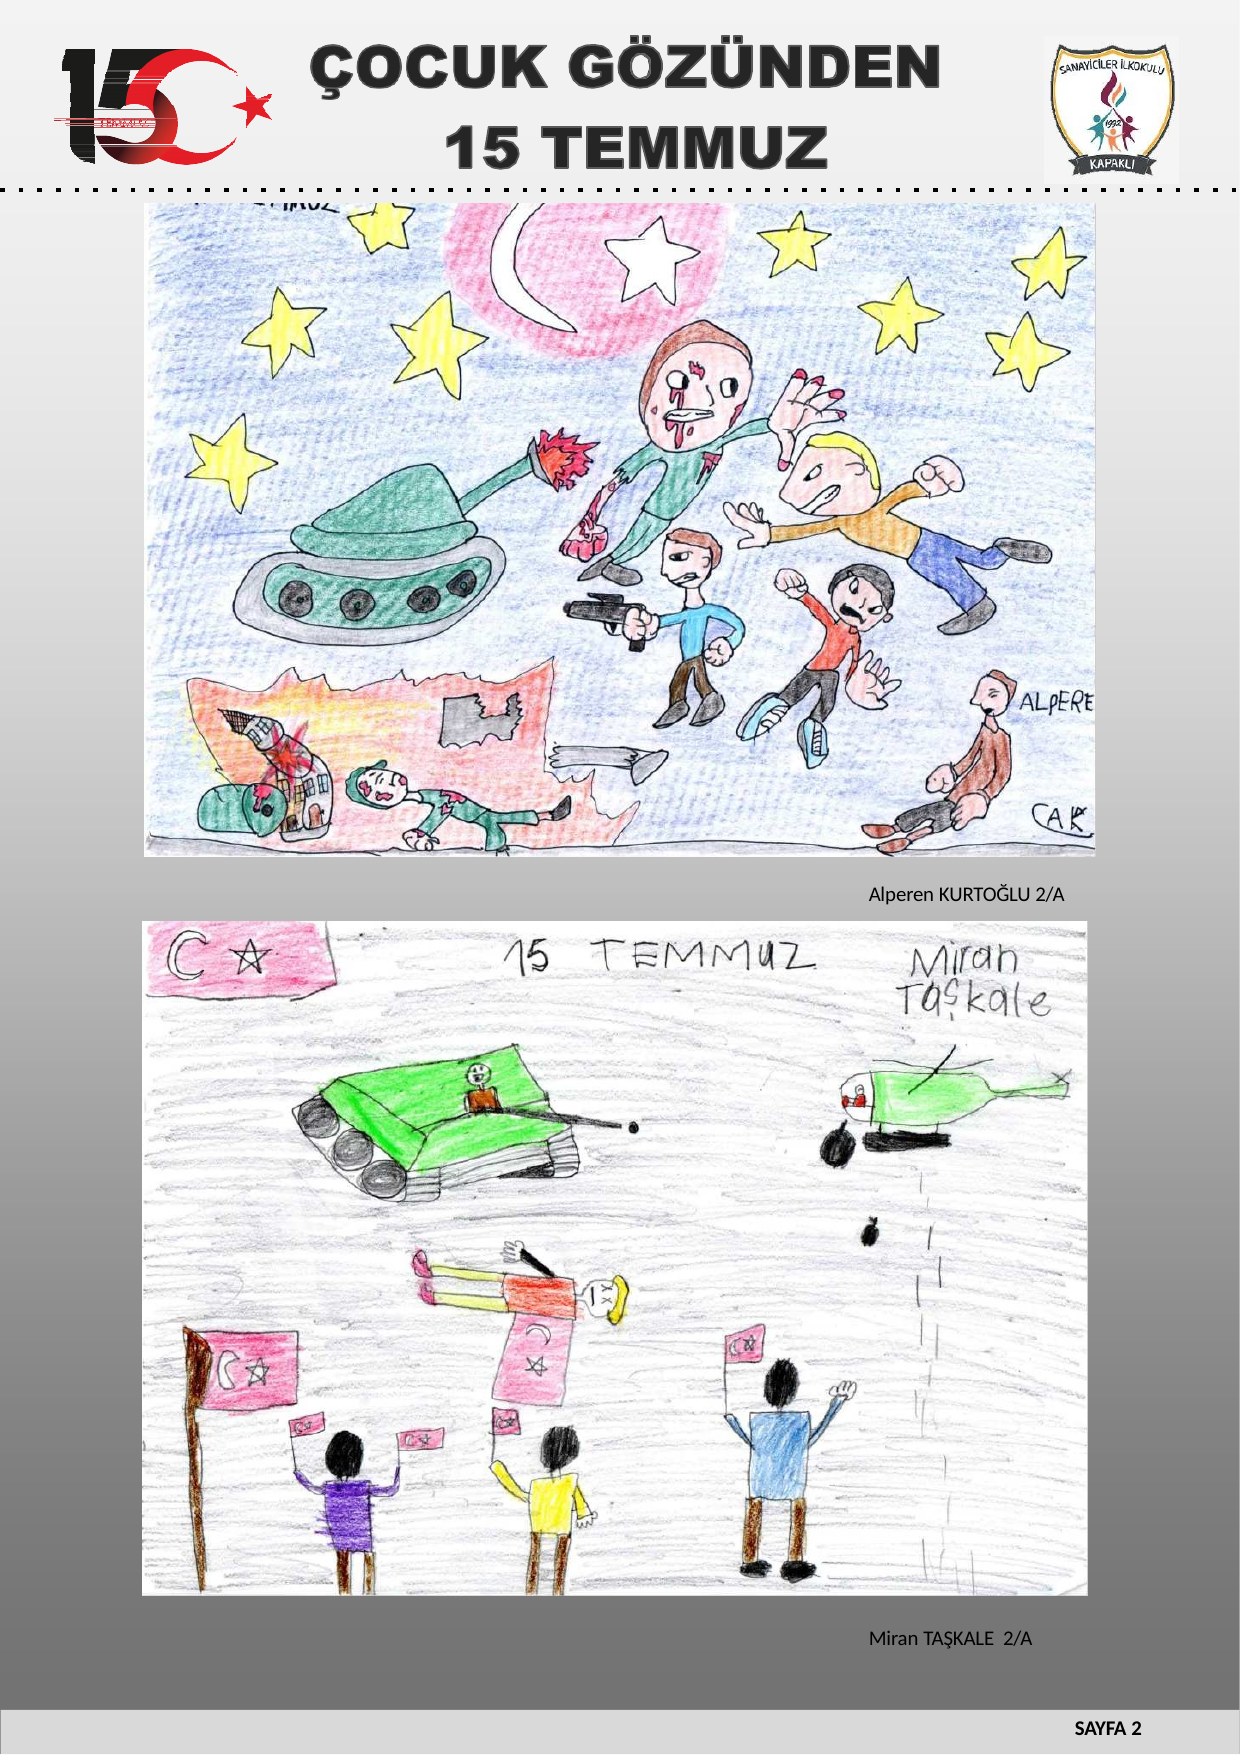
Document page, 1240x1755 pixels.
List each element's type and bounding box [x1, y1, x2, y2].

picture [141, 921, 1089, 1596]
text_box [0, 0, 1240, 1755]
